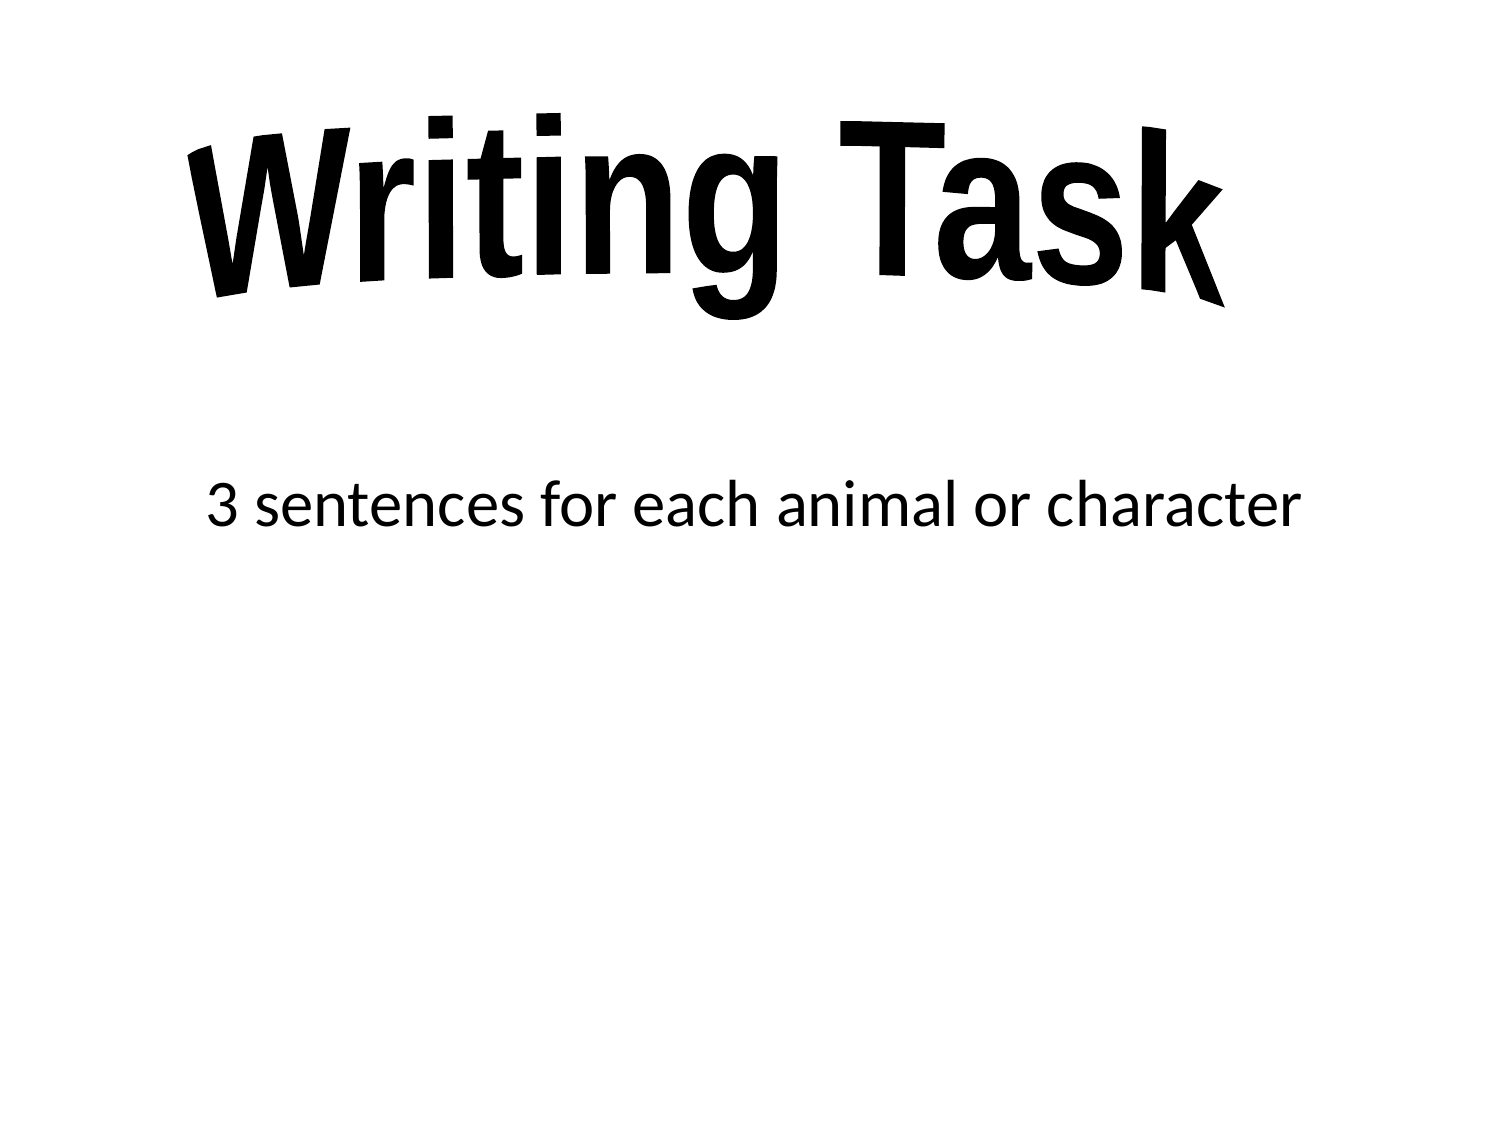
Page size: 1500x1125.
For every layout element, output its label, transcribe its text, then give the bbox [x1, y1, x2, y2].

text_box 3 sentences for each animal or character [79, 452, 1430, 725]
text_box [74, 431, 1425, 725]
